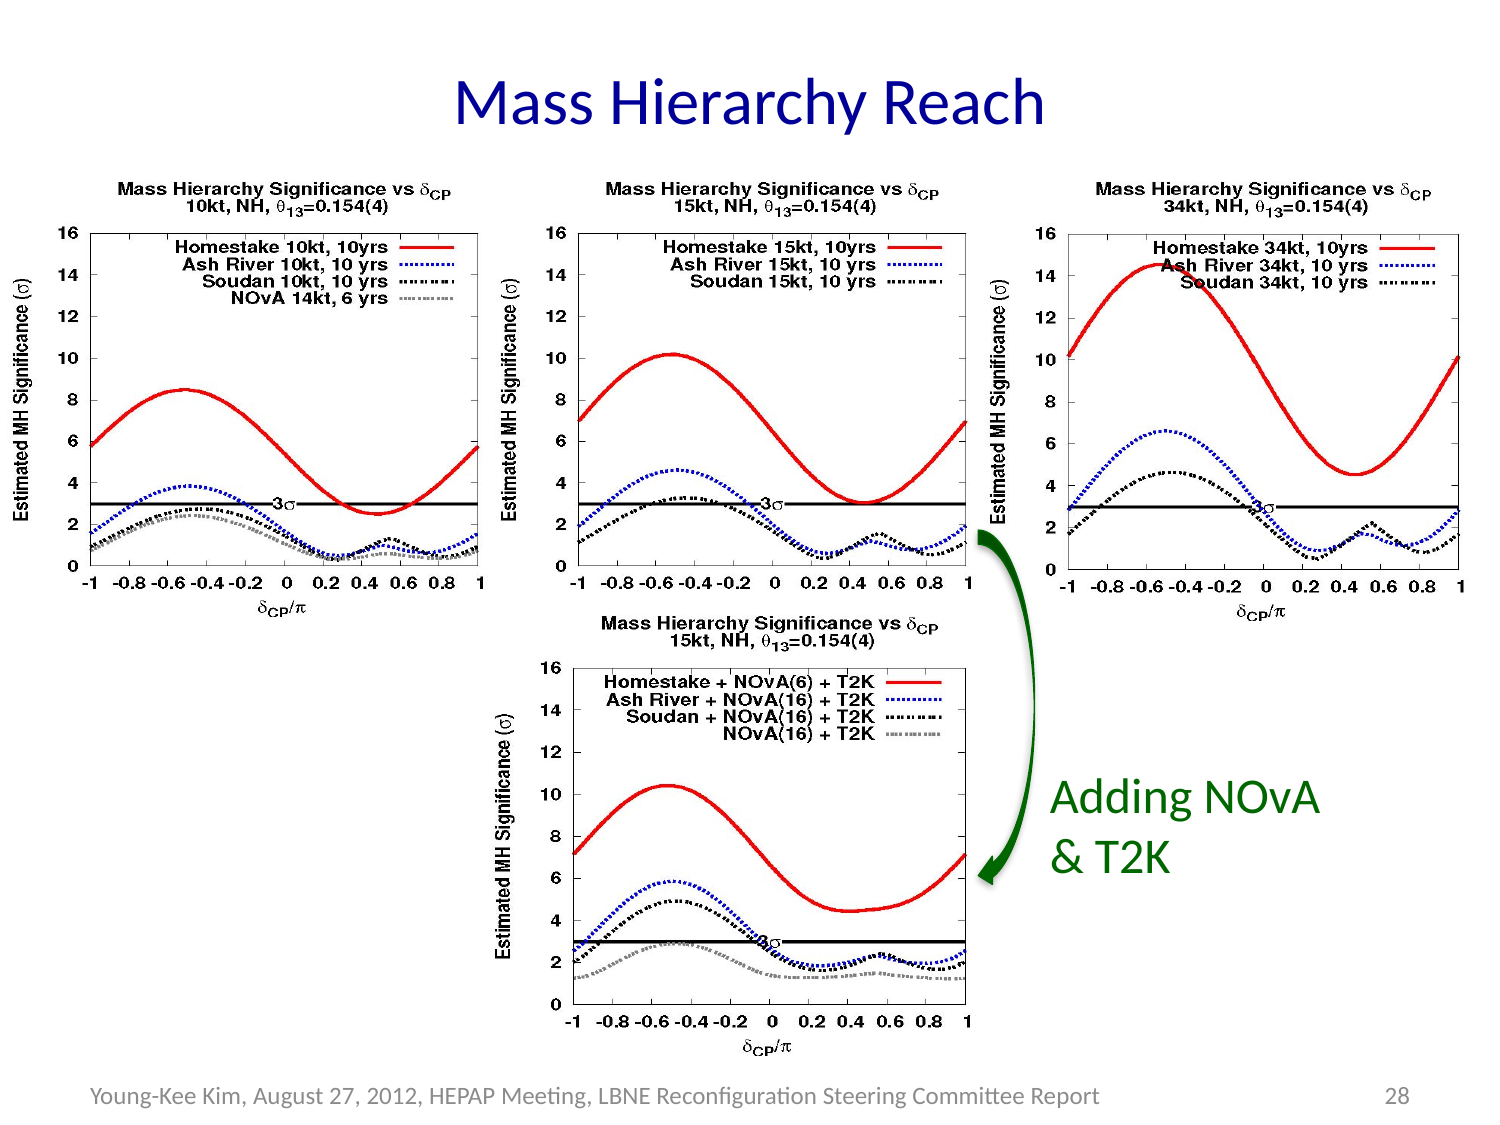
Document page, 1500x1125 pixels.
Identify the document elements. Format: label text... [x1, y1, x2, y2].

slide_number 28 [1074, 1064, 1425, 1125]
footer Young-Kee Kim, August 27, 2012, HEPAP Meeting, LBNE Reconfiguration Steering Committee Report [75, 1064, 1074, 1125]
picture [1, 165, 1483, 1056]
list Adding NOvA & T2K [1016, 755, 1345, 921]
title Mass Hierarchy Reach [75, 45, 1425, 150]
text_box [1016, 630, 1036, 842]
